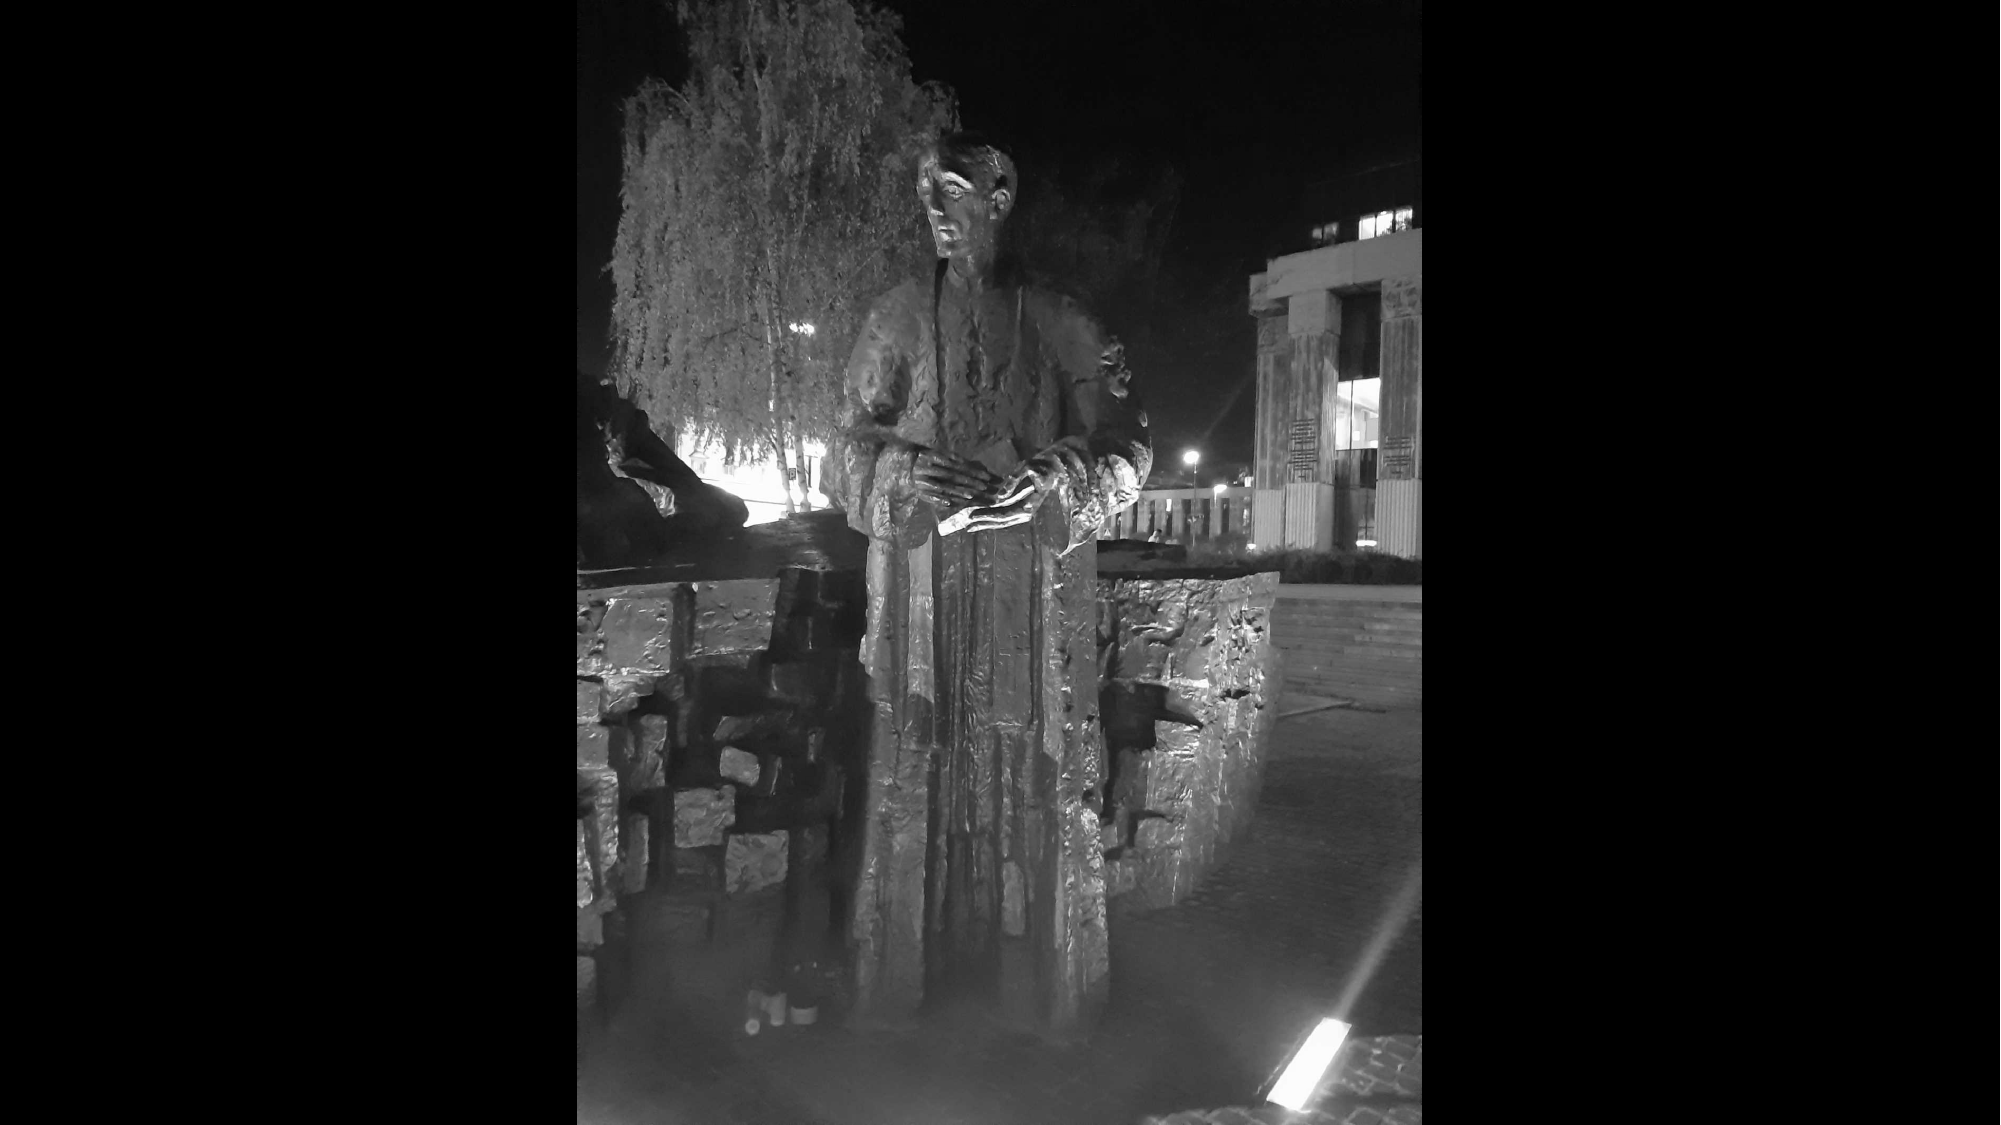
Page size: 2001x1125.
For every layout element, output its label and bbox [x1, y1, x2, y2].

picture [577, 0, 1422, 1125]
